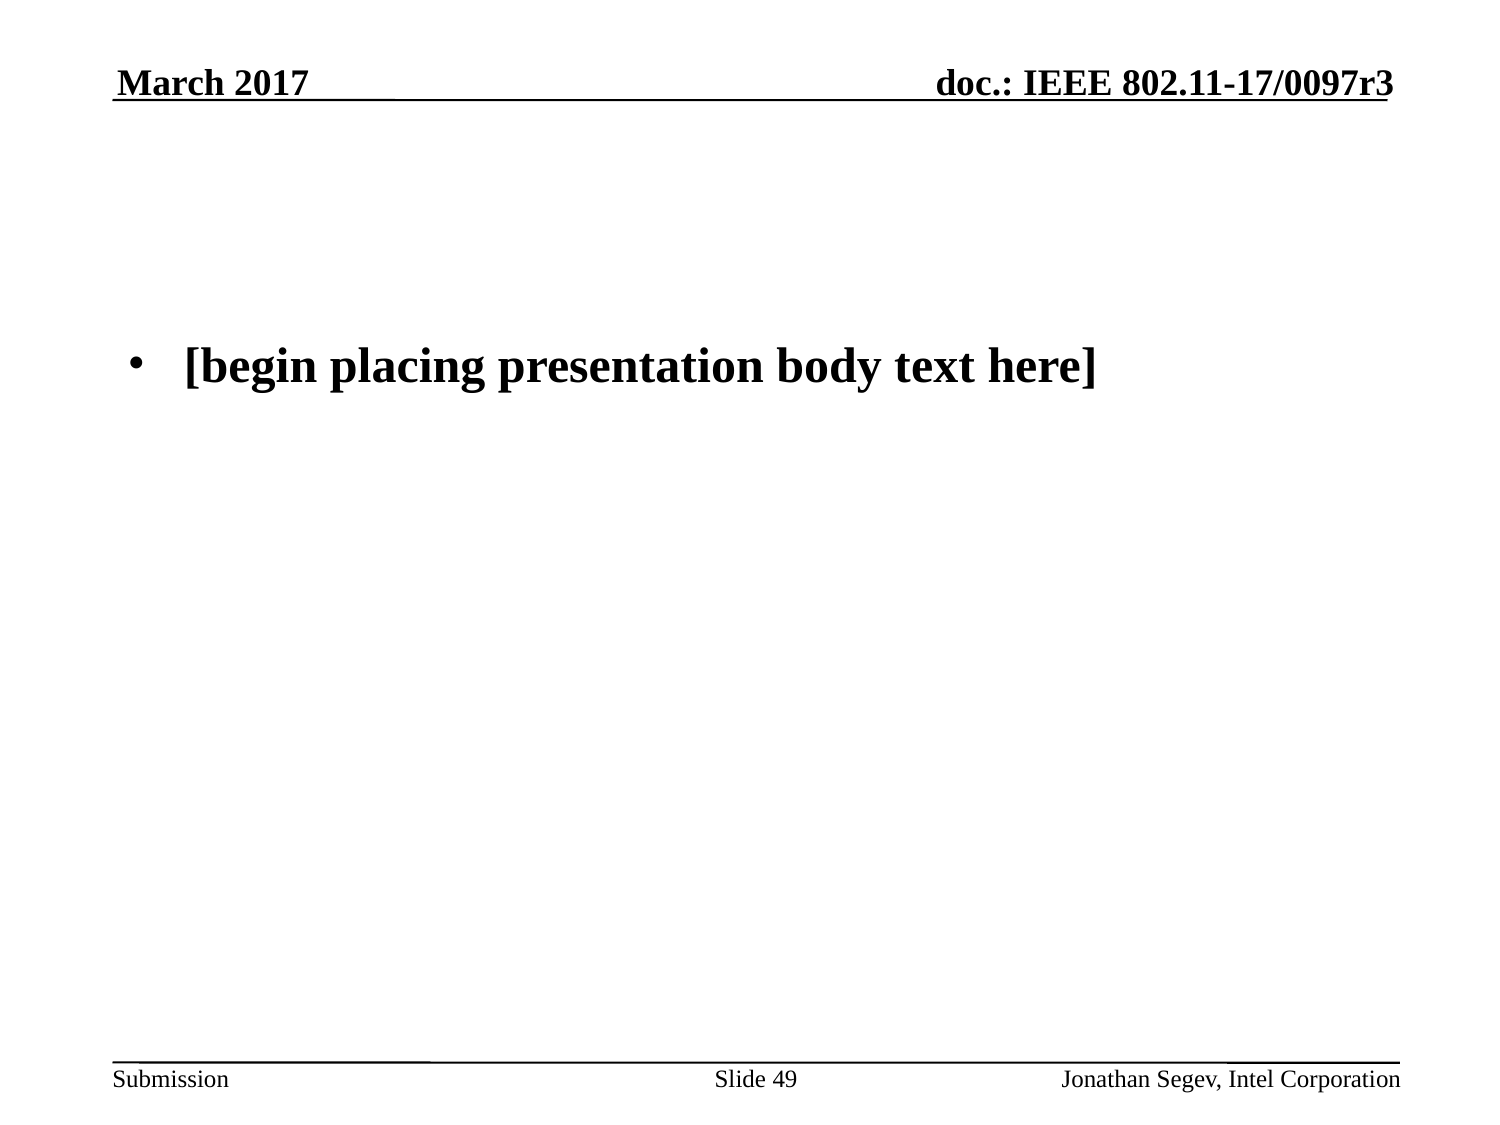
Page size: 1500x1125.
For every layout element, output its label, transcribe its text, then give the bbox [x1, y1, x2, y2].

slide_number Slide 49 [712, 1061, 800, 1123]
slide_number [116, 58, 507, 104]
footer Jonathan Segev, Intel Corporation [1031, 1061, 1402, 1093]
list [begin placing presentation body text here] [112, 324, 1388, 1001]
